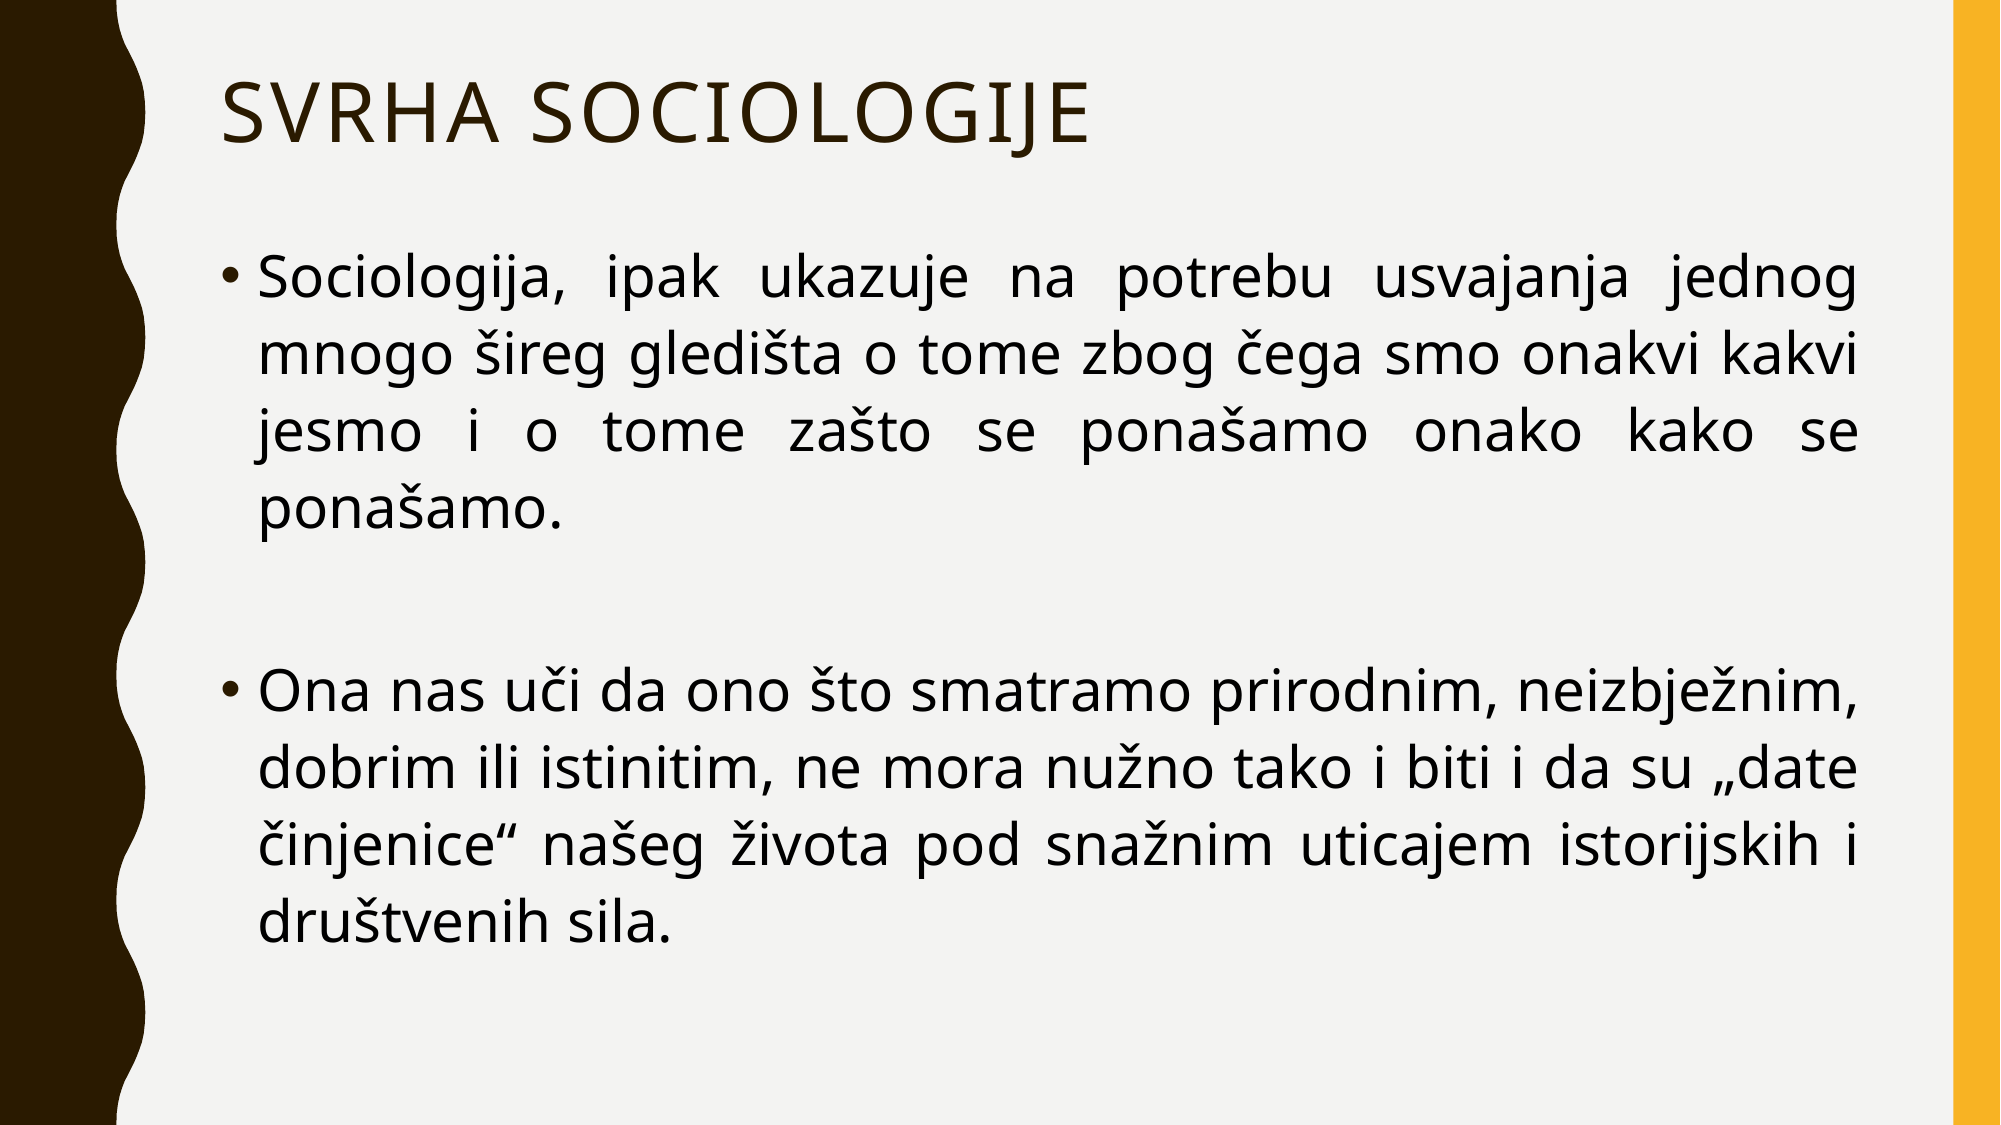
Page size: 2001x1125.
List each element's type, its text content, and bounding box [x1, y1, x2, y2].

list Sociologija, ipak ukazuje na potrebu usvajanja jednog mnogo šireg gledišta o tome zbog čega smo onakvi kakvi jesmo i o tome zašto se ponašamo onako kako se ponašamo. Ona nas uči da ono što smatramo prirodnim, neizbježnim, dobrim ili istinitim, ne mora nužno tako i biti i da su „date činjenice“ našeg života pod snažnim uticajem istorijskih i društvenih sila. [205, 224, 1875, 1101]
title Svrha sociologije [205, 62, 1875, 224]
